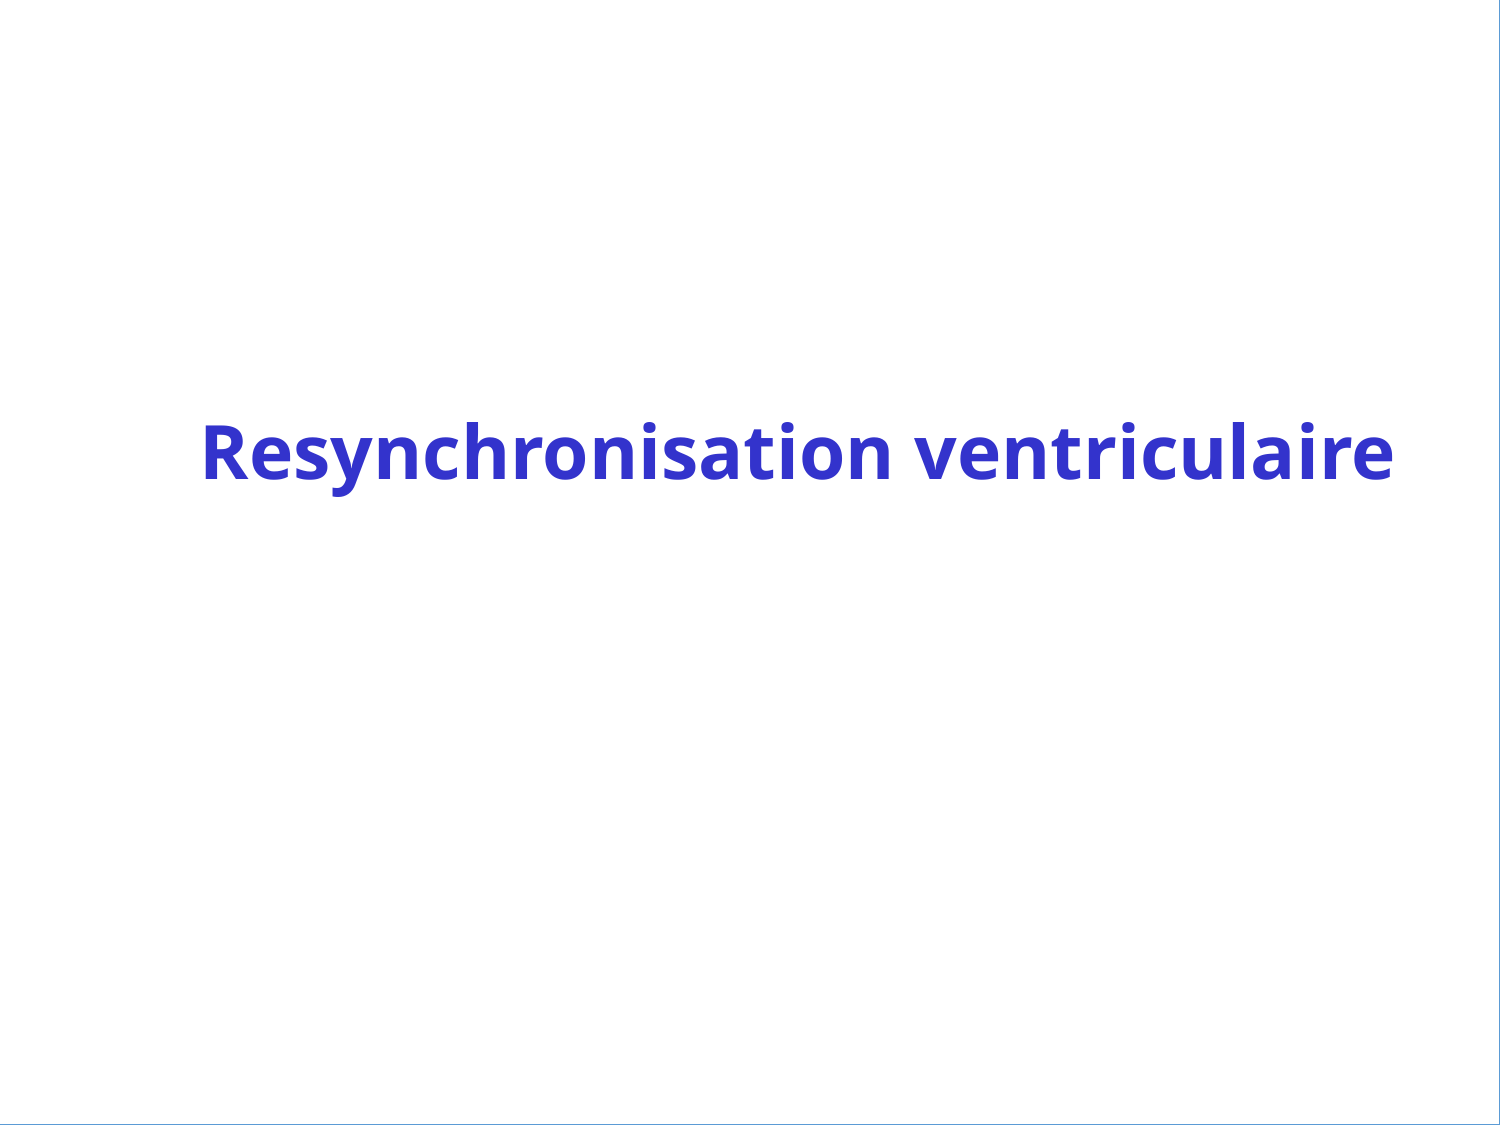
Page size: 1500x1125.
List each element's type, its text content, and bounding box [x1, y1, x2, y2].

text_box Resynchronisation ventriculaire [185, 397, 1412, 502]
